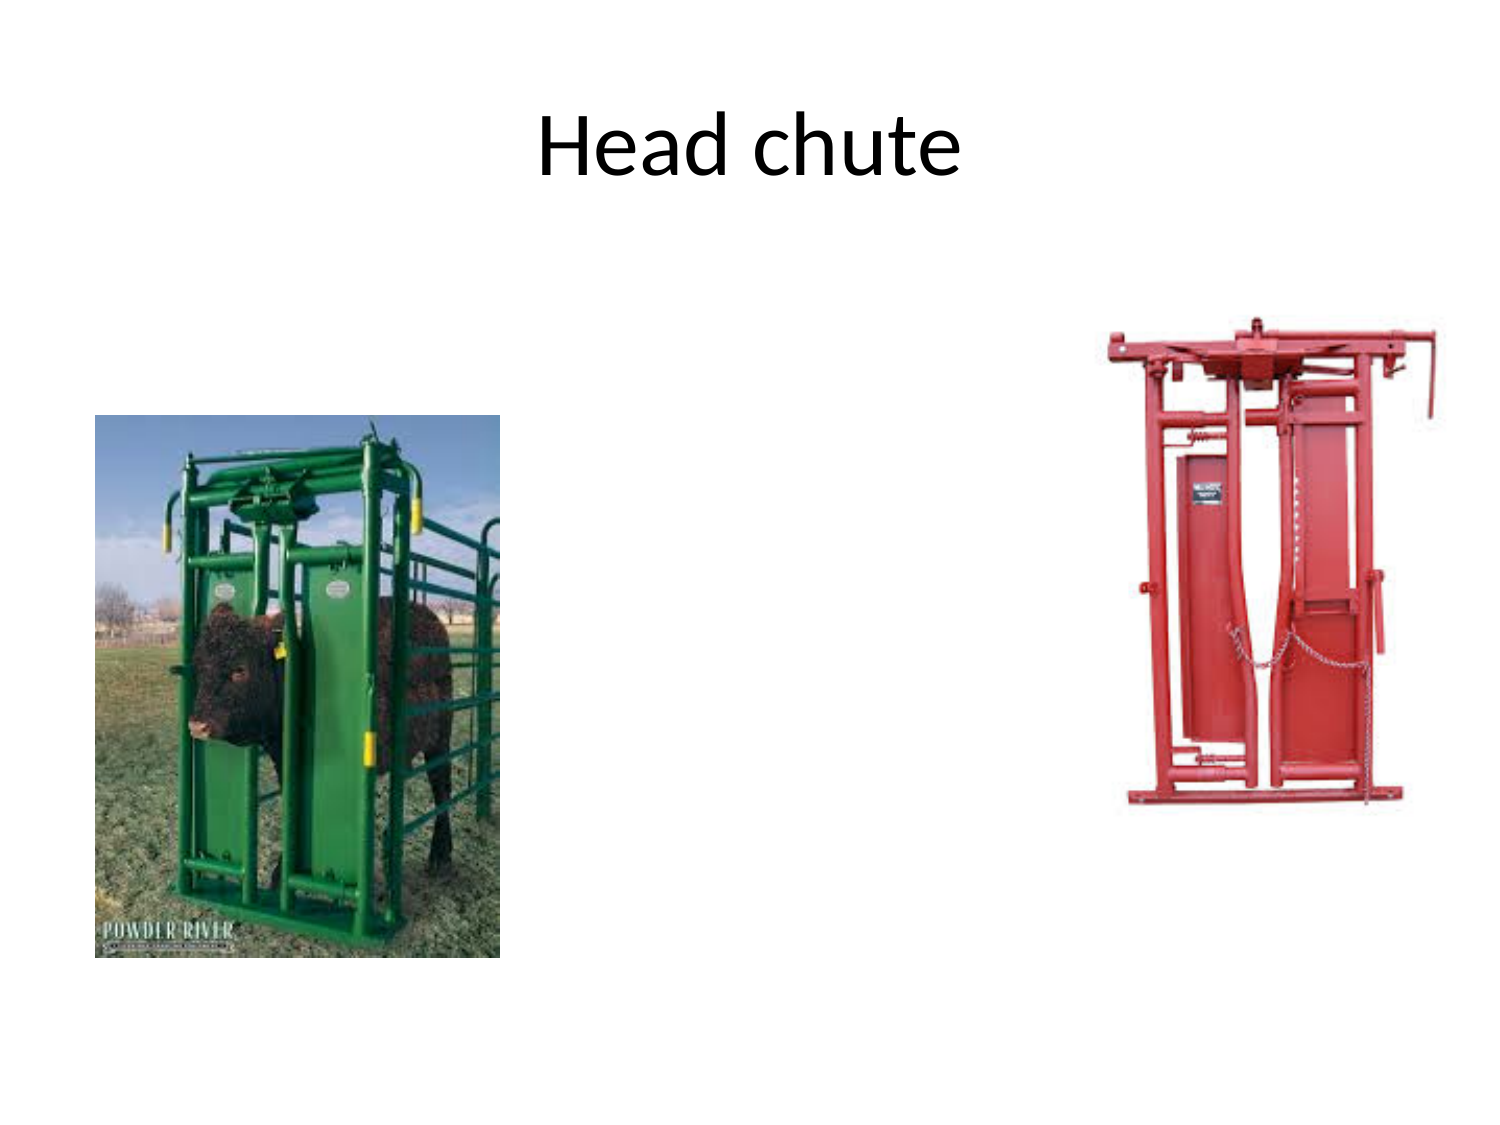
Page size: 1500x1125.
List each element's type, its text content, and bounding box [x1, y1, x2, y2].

title Head chute [75, 45, 1425, 233]
picture [95, 415, 500, 958]
picture [1079, 299, 1485, 840]
